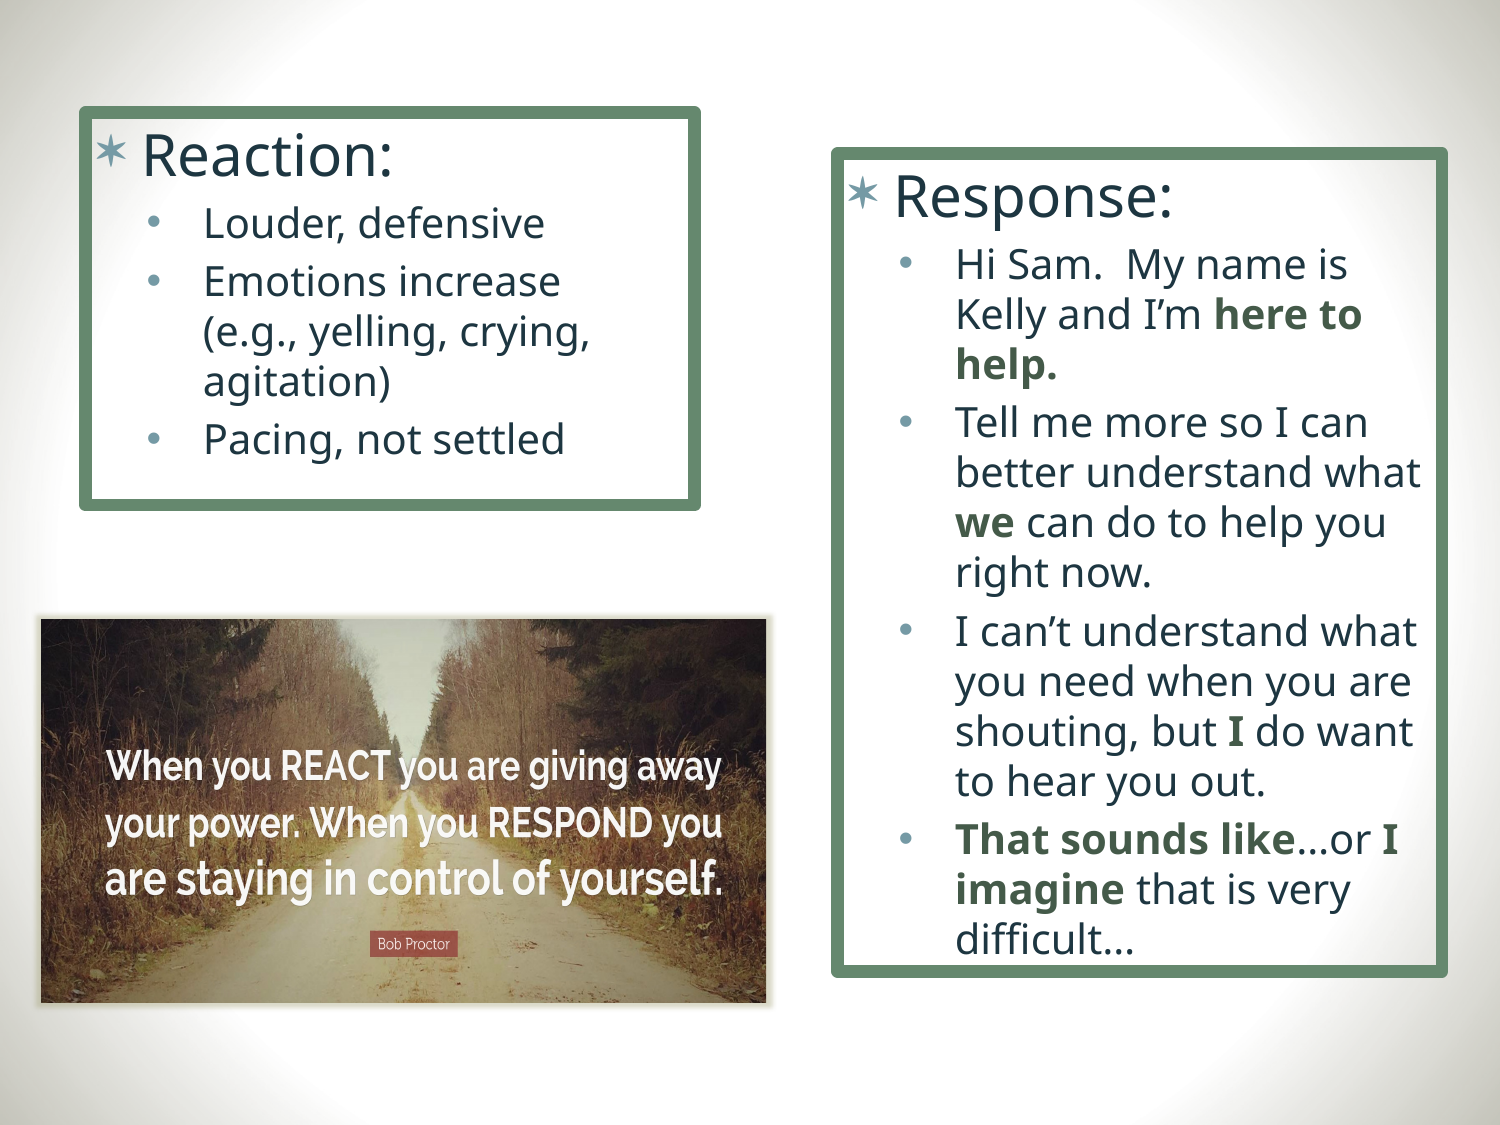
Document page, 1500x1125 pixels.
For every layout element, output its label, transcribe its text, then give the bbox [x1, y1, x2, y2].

picture [40, 619, 767, 1003]
list Reaction: Louder, defensive Emotions increase (e.g., yelling, crying, agitation) Pacing, not settled [85, 112, 695, 506]
list Response: Hi Sam. My name is Kelly and I’m here to help. Tell me more so I can better understand what we can do to help you right now. I can’t understand what you need when you are shouting, but I do want to hear you out. That sounds like…or I imagine that is very difficult… [837, 153, 1442, 972]
